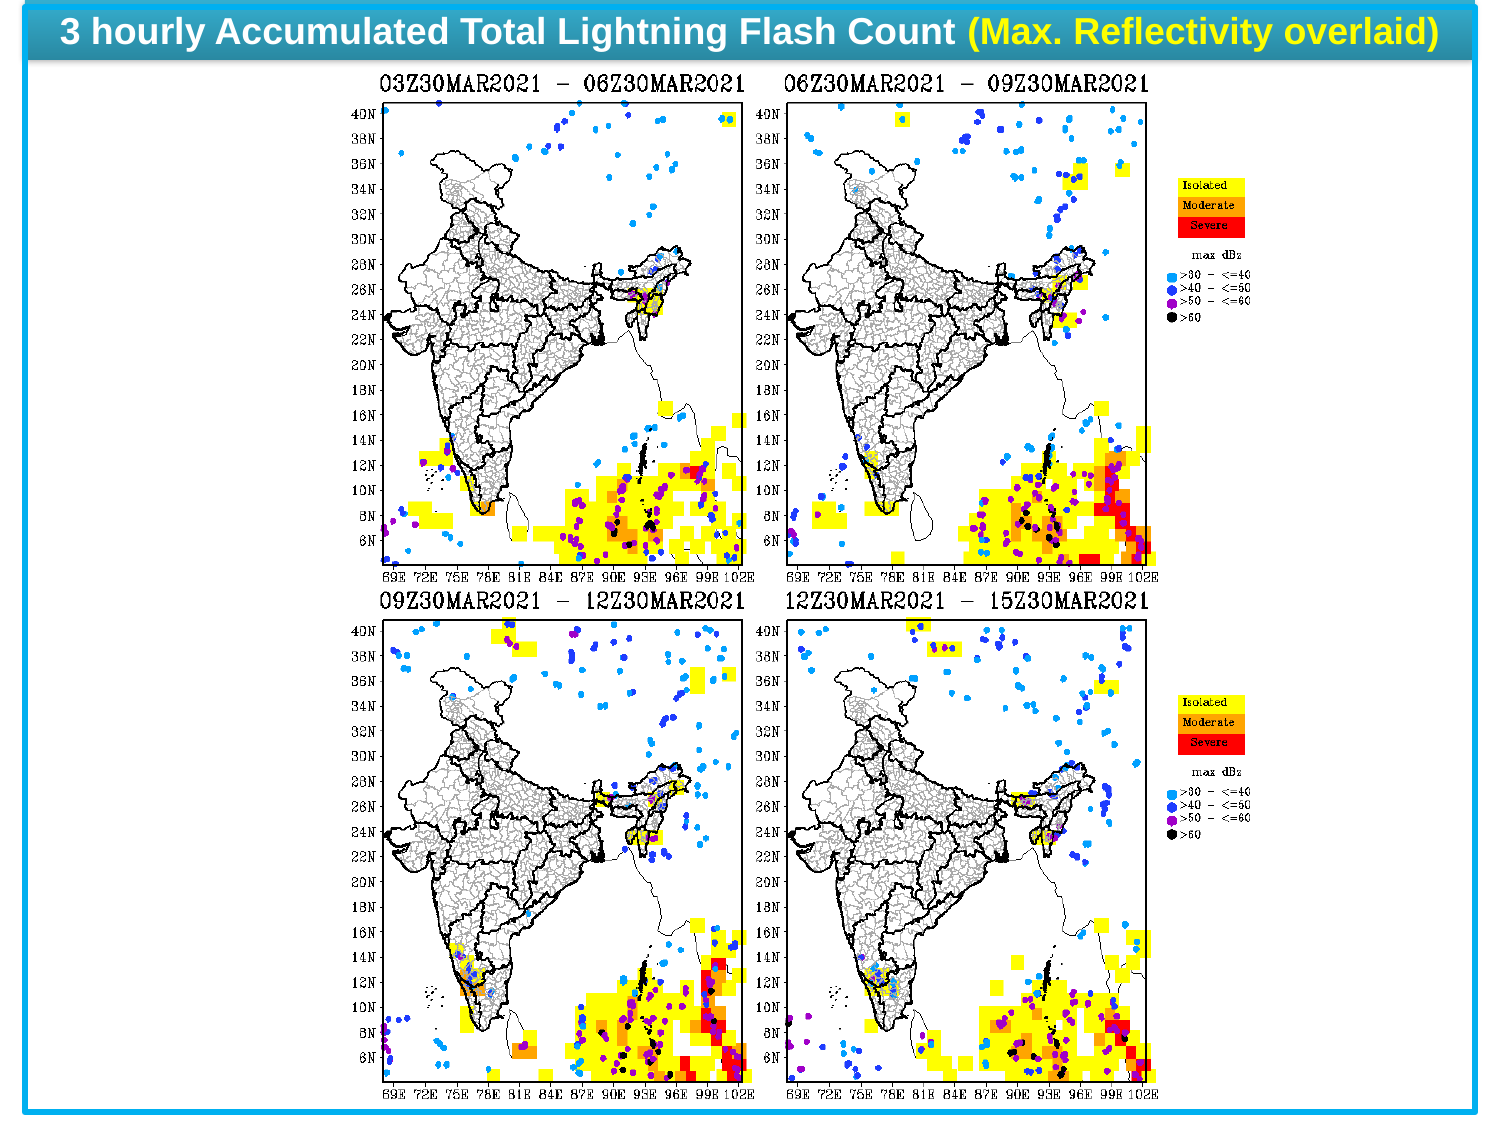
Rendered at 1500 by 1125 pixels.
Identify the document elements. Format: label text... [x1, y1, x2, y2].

text_box [23, 5, 1477, 1114]
picture [350, 74, 1251, 1100]
text_box 3 hourly Accumulated Total Lightning Flash Count (Max. Reflectivity overlaid) [24, 0, 1475, 5]
